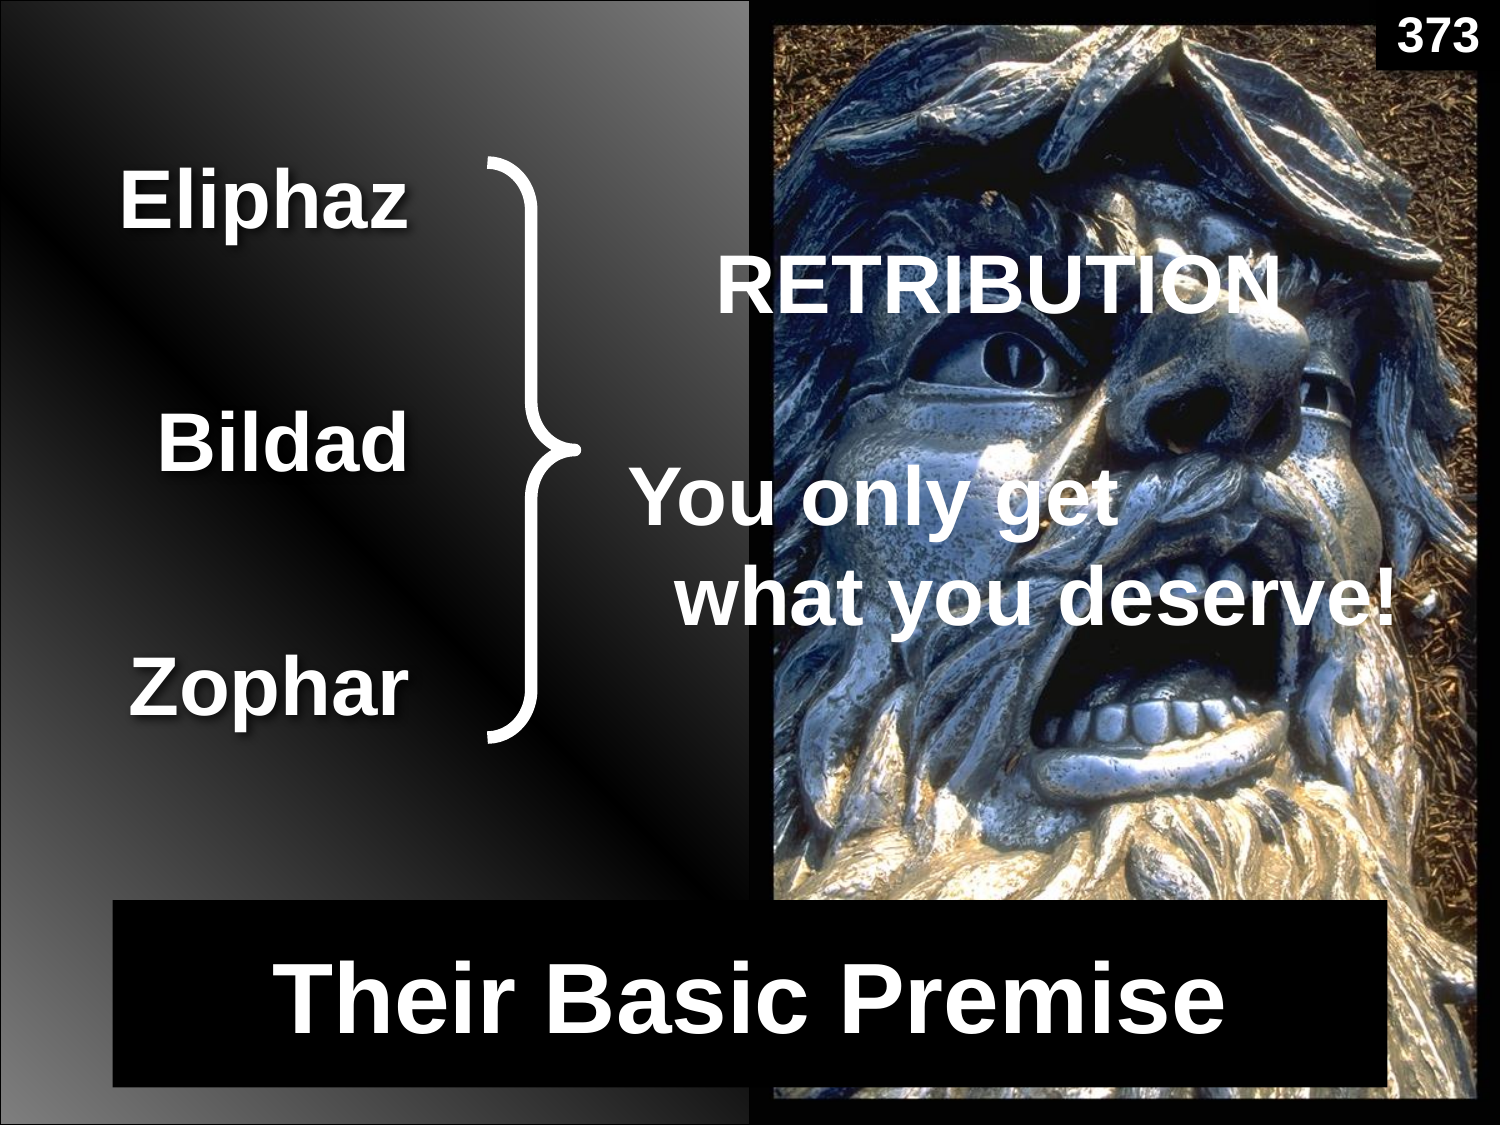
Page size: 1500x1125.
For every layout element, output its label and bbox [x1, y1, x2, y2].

text_box [0, 0, 1500, 1125]
